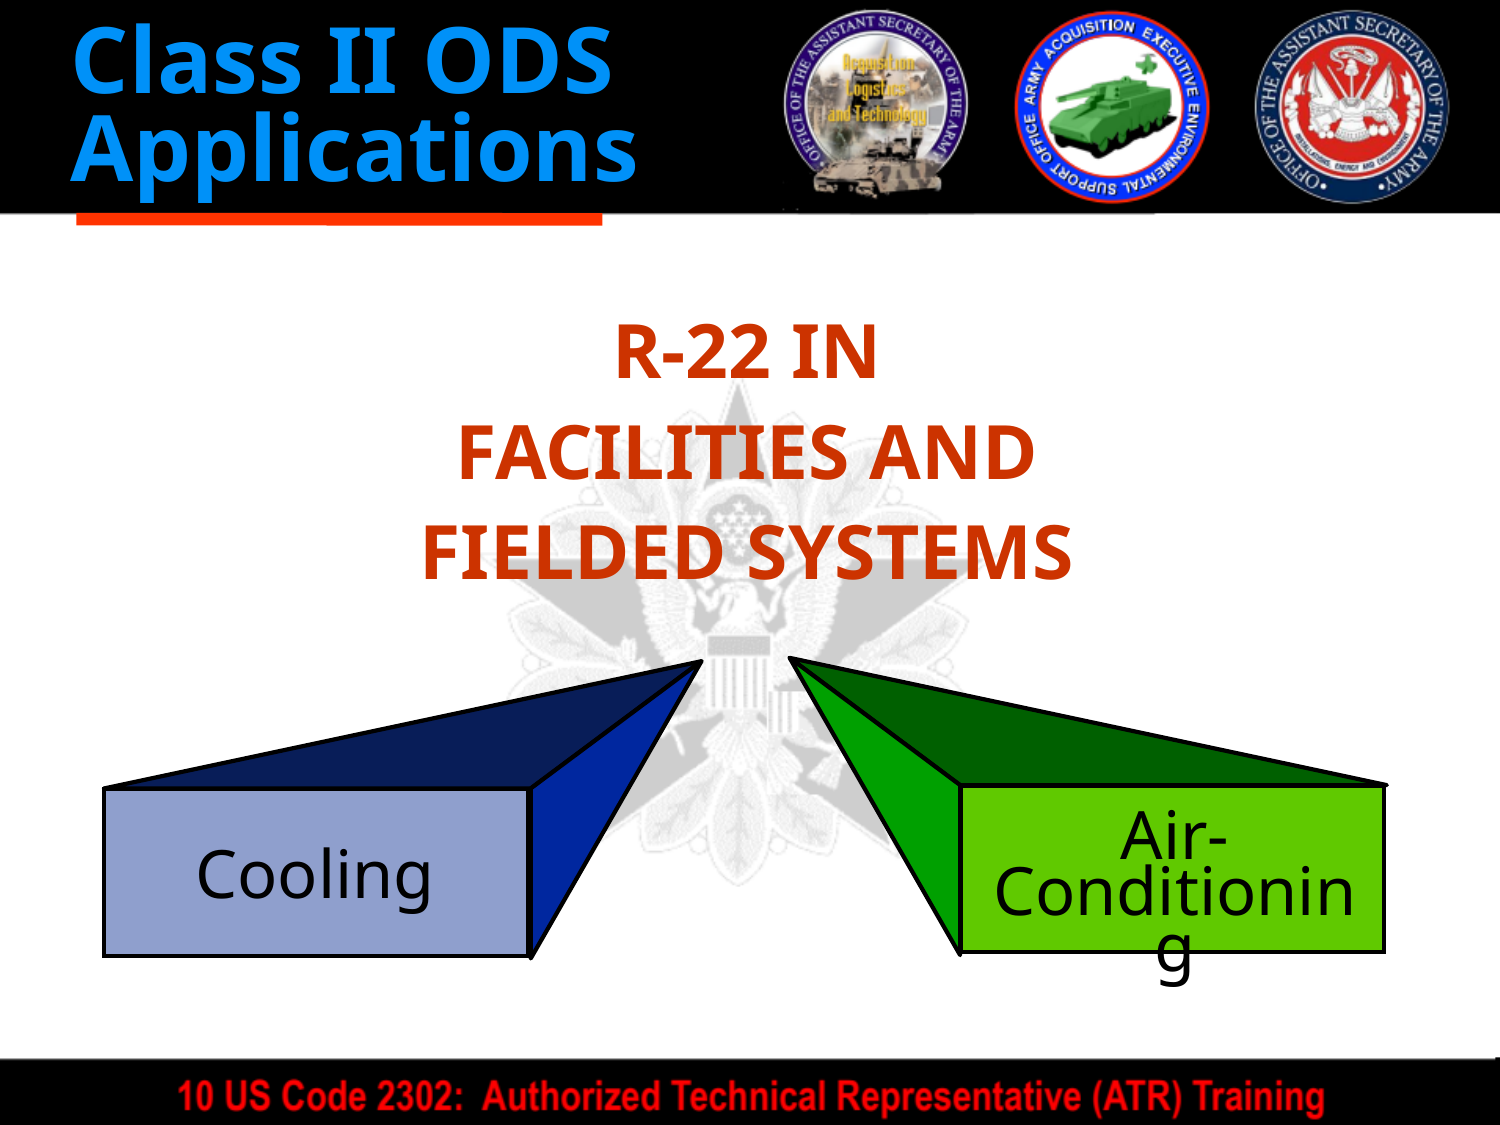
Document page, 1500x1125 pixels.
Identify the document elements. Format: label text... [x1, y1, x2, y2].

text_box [789, 657, 1388, 956]
text_box R-22 IN FACILITIES AND FIELDED SYSTEMS [324, 320, 1169, 600]
text_box Class II ODS Applications [55, 25, 1331, 207]
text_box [103, 660, 703, 959]
